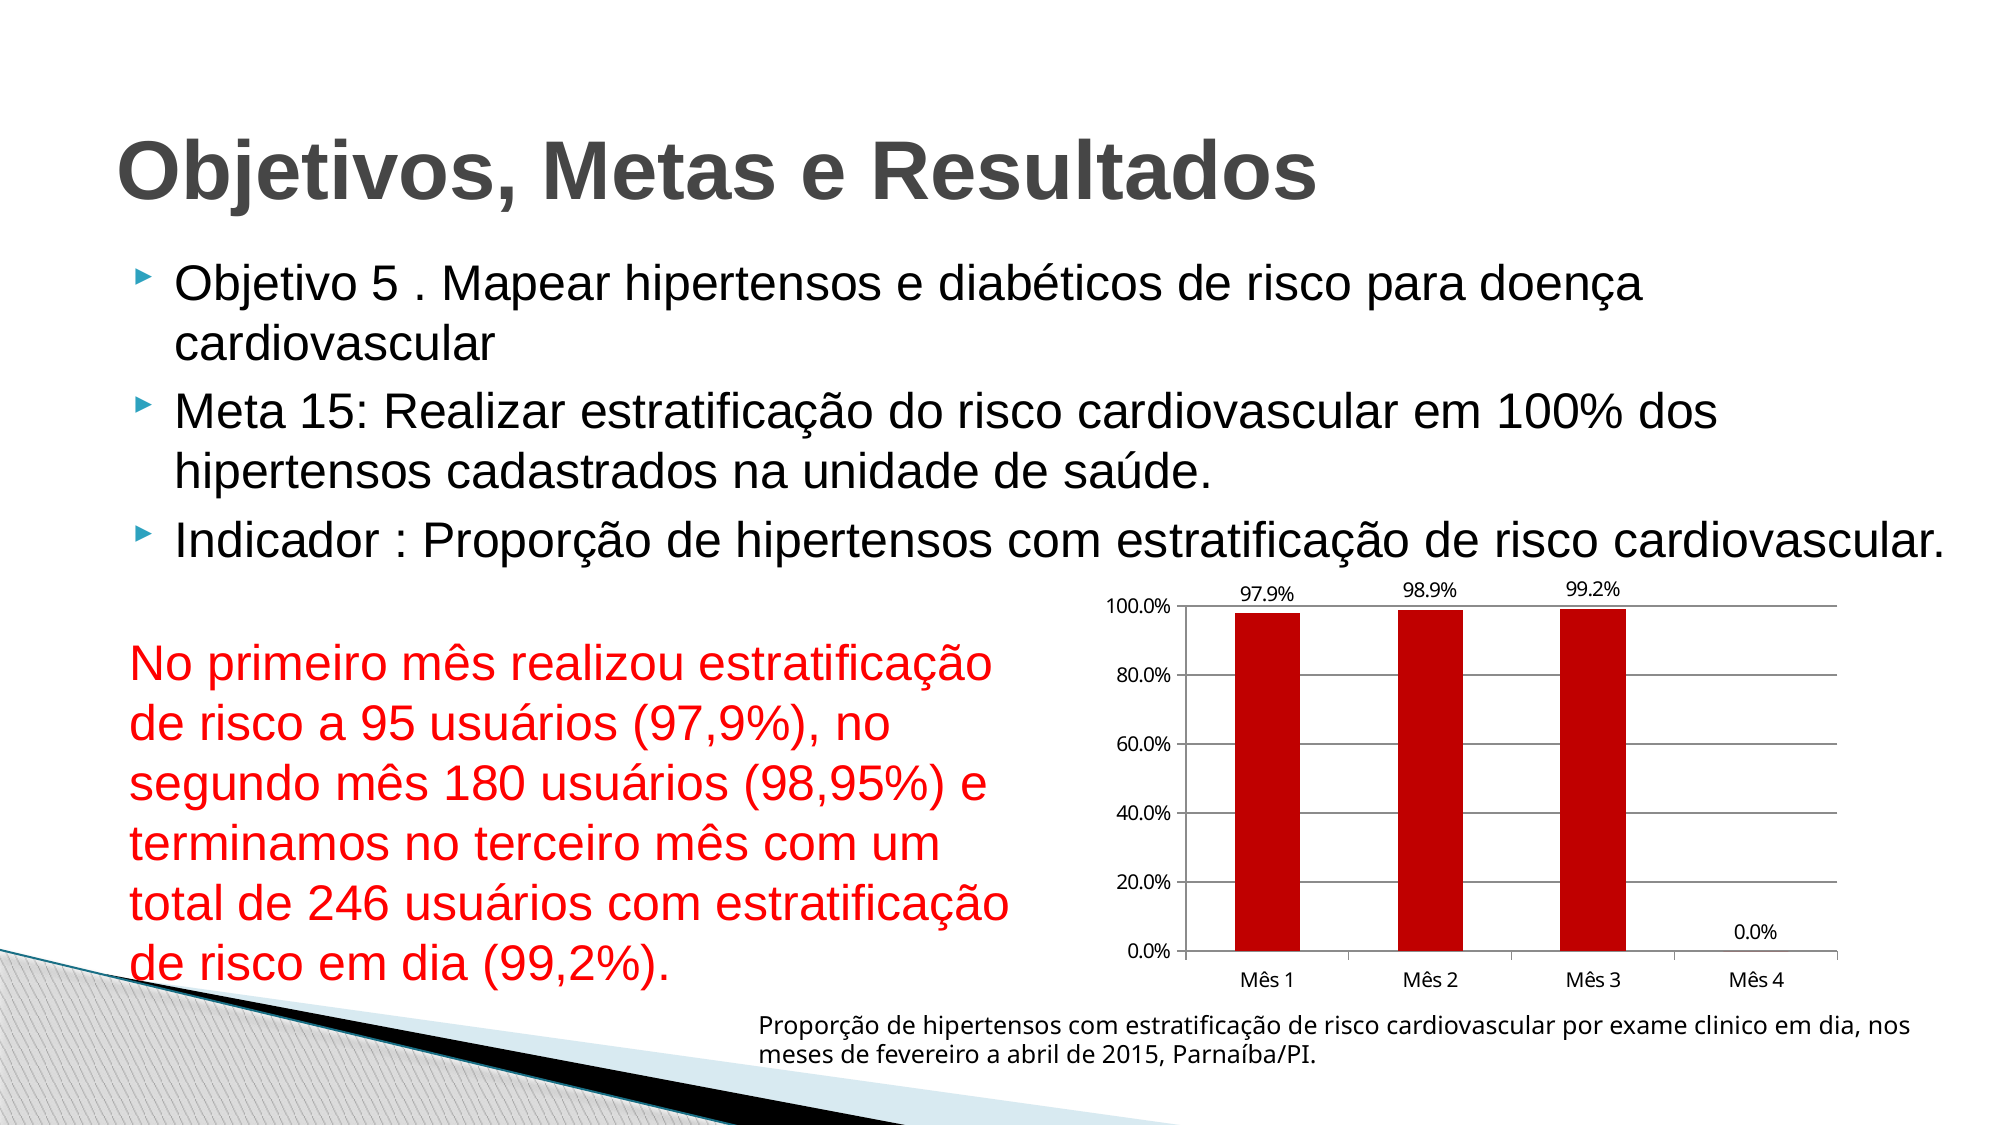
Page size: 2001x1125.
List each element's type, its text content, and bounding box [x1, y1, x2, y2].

list Objetivo 5 . Mapear hipertensos e diabéticos de risco para doença cardiovascular Meta 15: Realizar estratificação do risco cardiovascular em 100% dos hipertensos cadastrados na unidade de saúde. Indicador : Proporção de hipertensos com estratificação de risco cardiovascular. [99, 243, 1964, 986]
text_box No primeiro mês realizou estratificação de risco a 95 usuários (97,9%), no segundo mês 180 usuários (98,95%) e terminamos no terceiro mês com um total de 246 usuários com estratificação de risco em dia (99,2%). [114, 623, 1039, 998]
text_box Proporção de hipertensos com estratificação de risco cardiovascular por exame clinico em dia, nos meses de fevereiro a abril de 2015, Parnaíba/PI. [743, 1001, 2000, 1077]
chart [1089, 575, 1853, 1002]
title Objetivos, Metas e Resultados [101, 72, 1902, 260]
